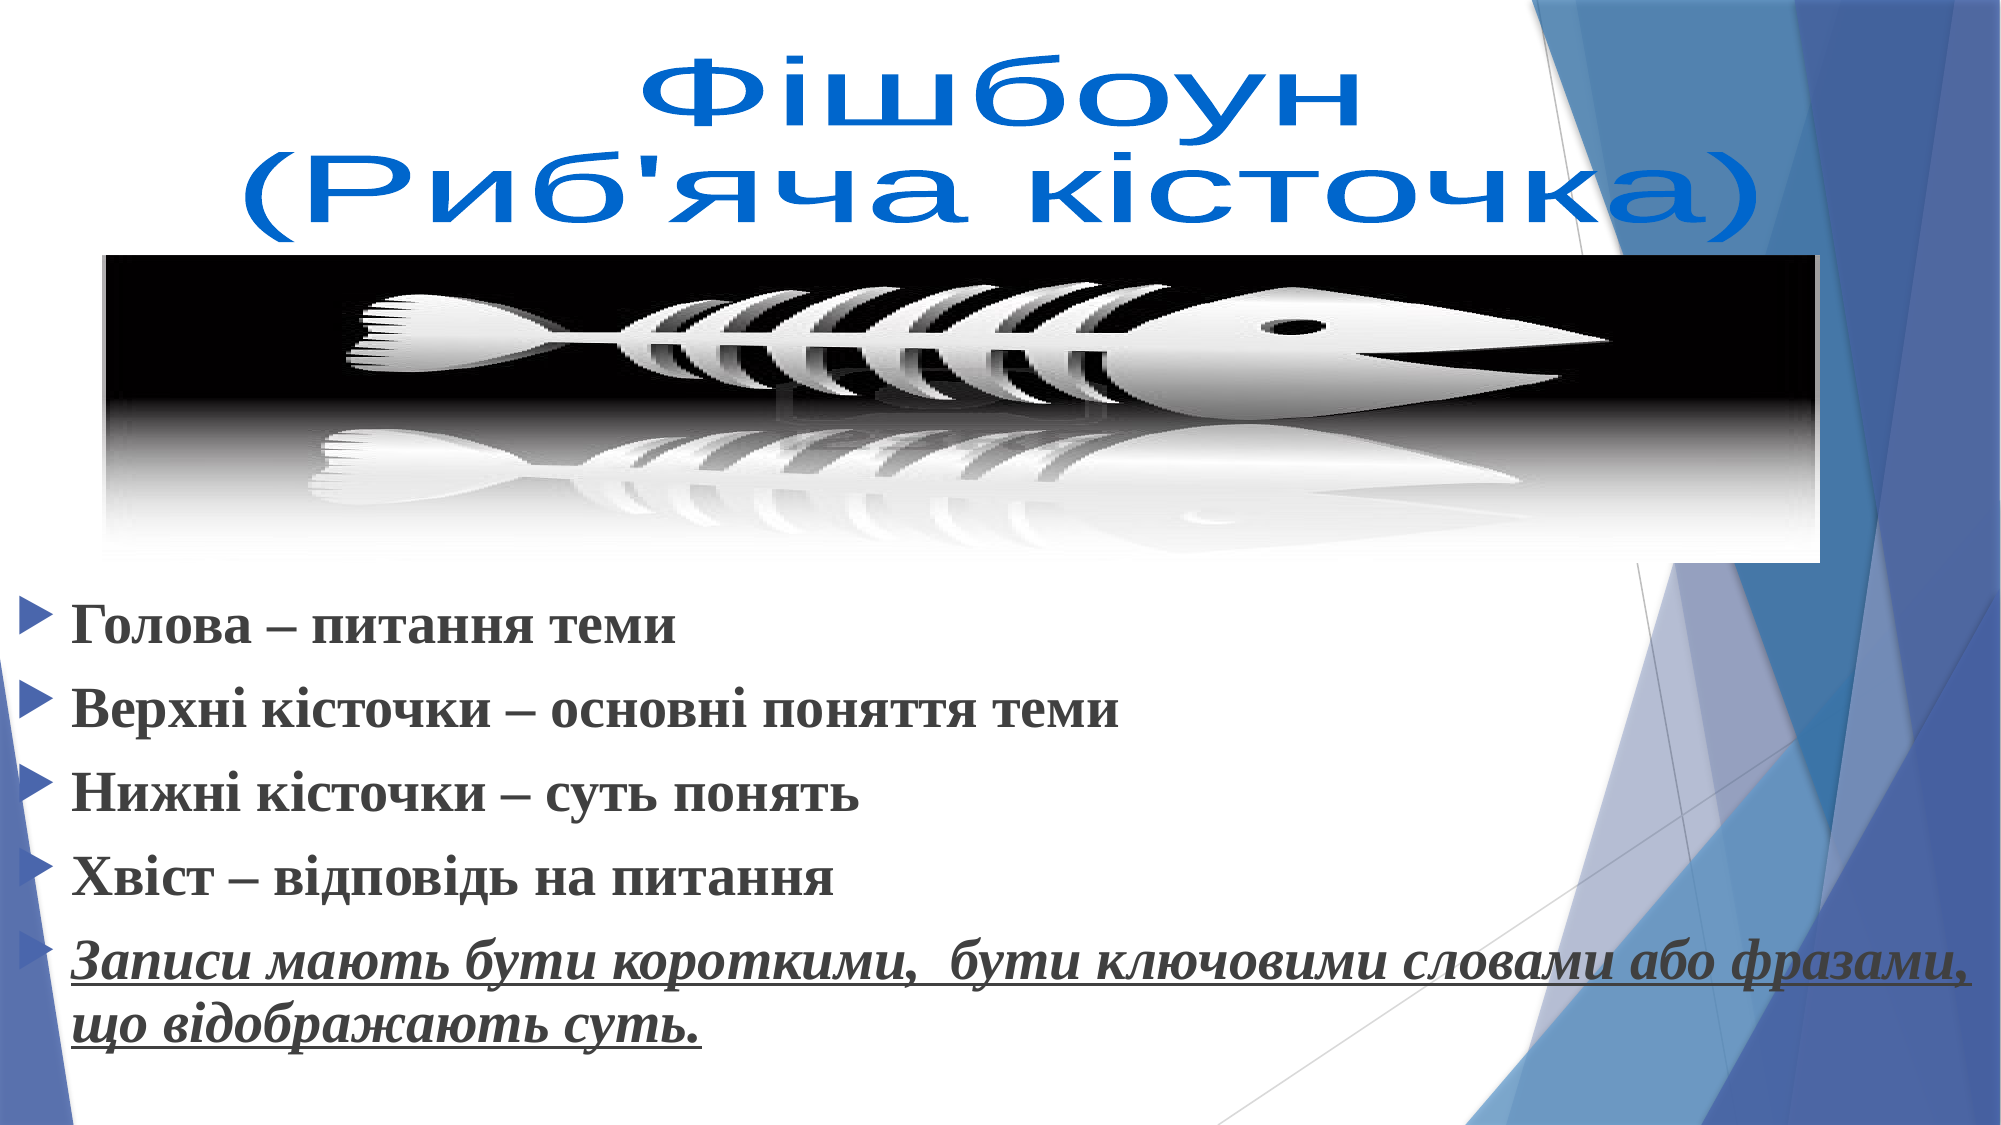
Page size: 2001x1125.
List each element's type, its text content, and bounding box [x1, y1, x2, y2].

picture [101, 254, 1820, 563]
list Голова – питання теми Верхні кісточки – основні поняття теми Нижні кісточки – суть понять Хвіст – відповідь на питання Записи мають бути короткими, бути ключовими словами або фразами, що відображають суть. [0, 586, 2000, 1125]
